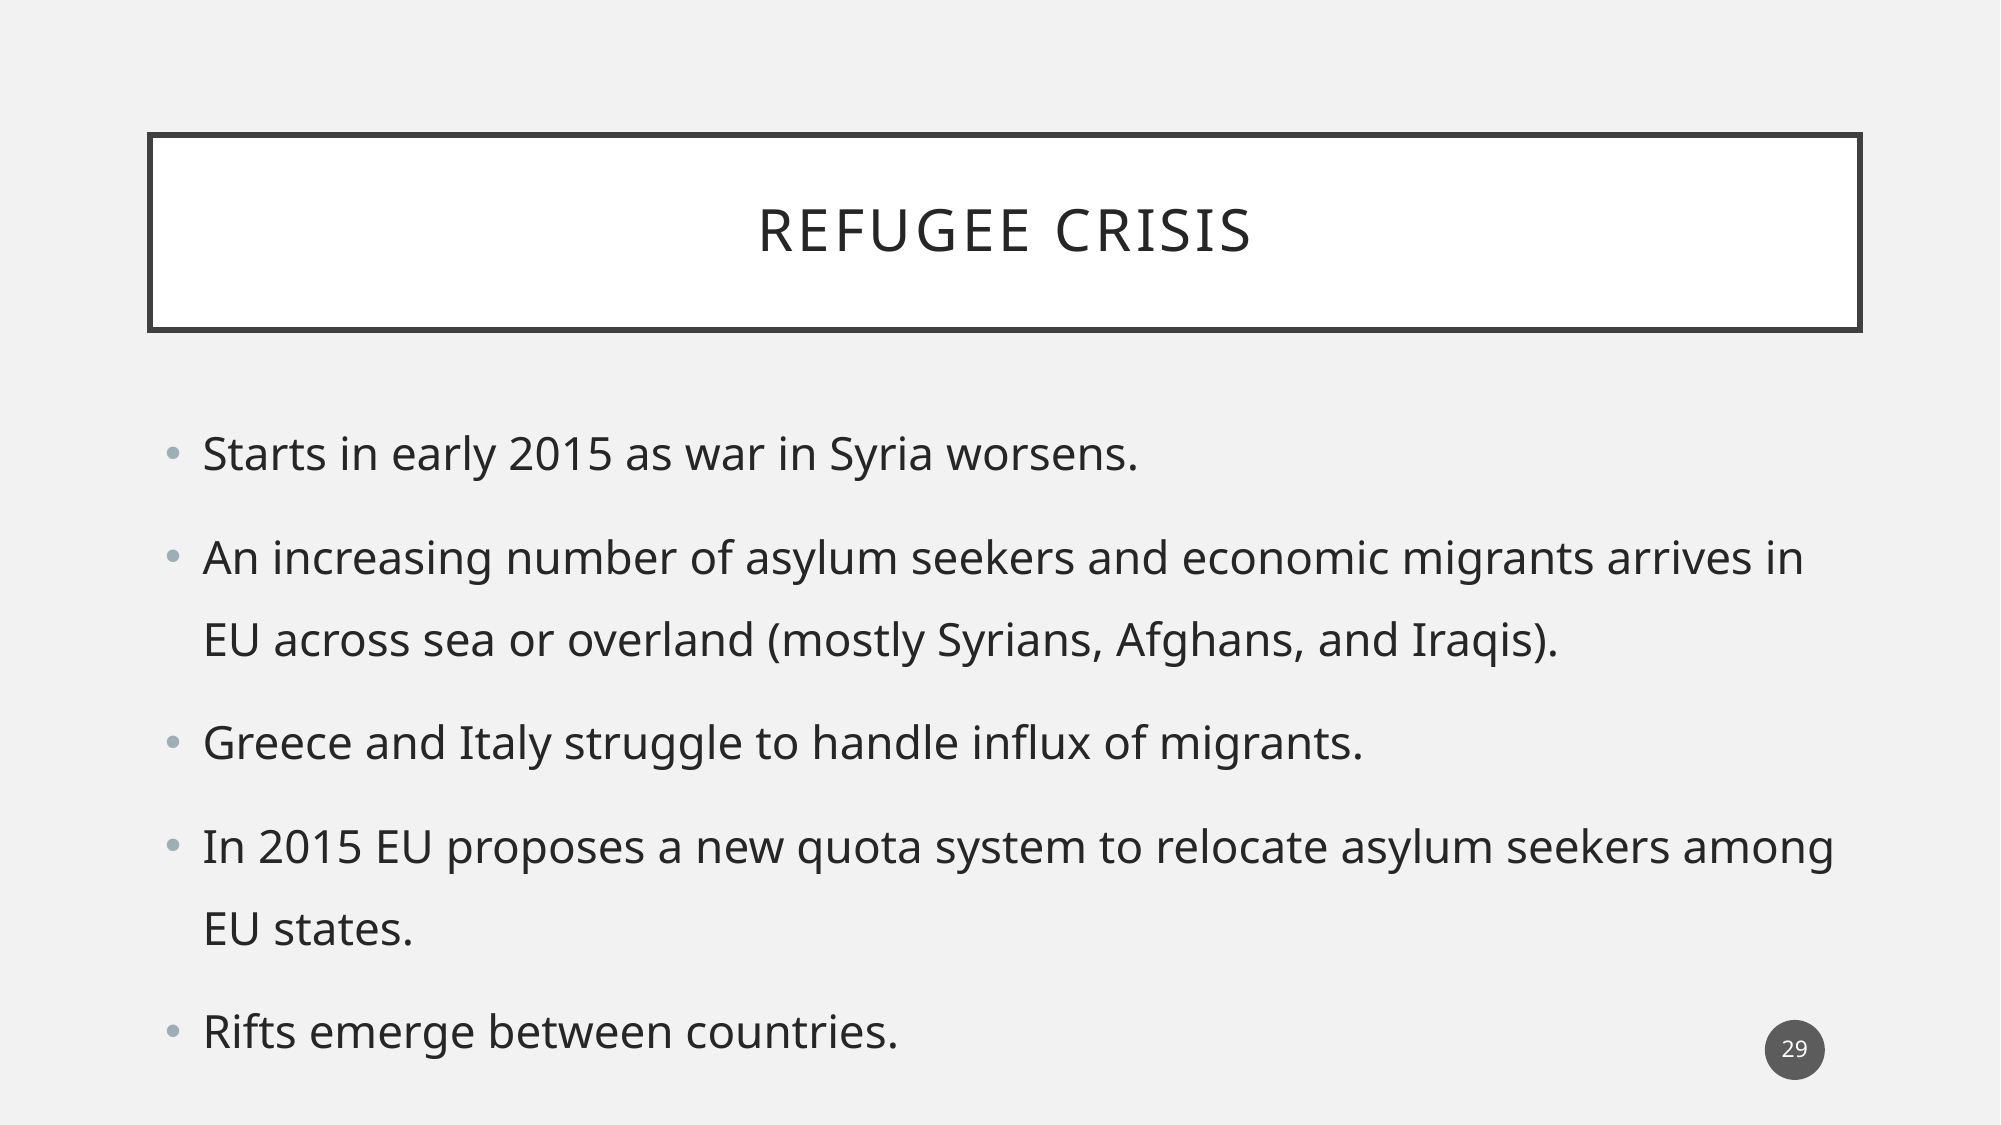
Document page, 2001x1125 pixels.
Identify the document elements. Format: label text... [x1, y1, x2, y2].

list Starts in early 2015 as war in Syria worsens. An increasing number of asylum seekers and economic migrants arrives in EU across sea or overland (mostly Syrians, Afghans, and Iraqis). Greece and Italy struggle to handle influx of migrants. In 2015 EU proposes a new quota system to relocate asylum seekers among EU states. Rifts emerge between countries. [150, 389, 1860, 899]
slide_number 29 [1764, 1019, 1825, 1080]
title refugee crisis [147, 132, 1863, 333]
